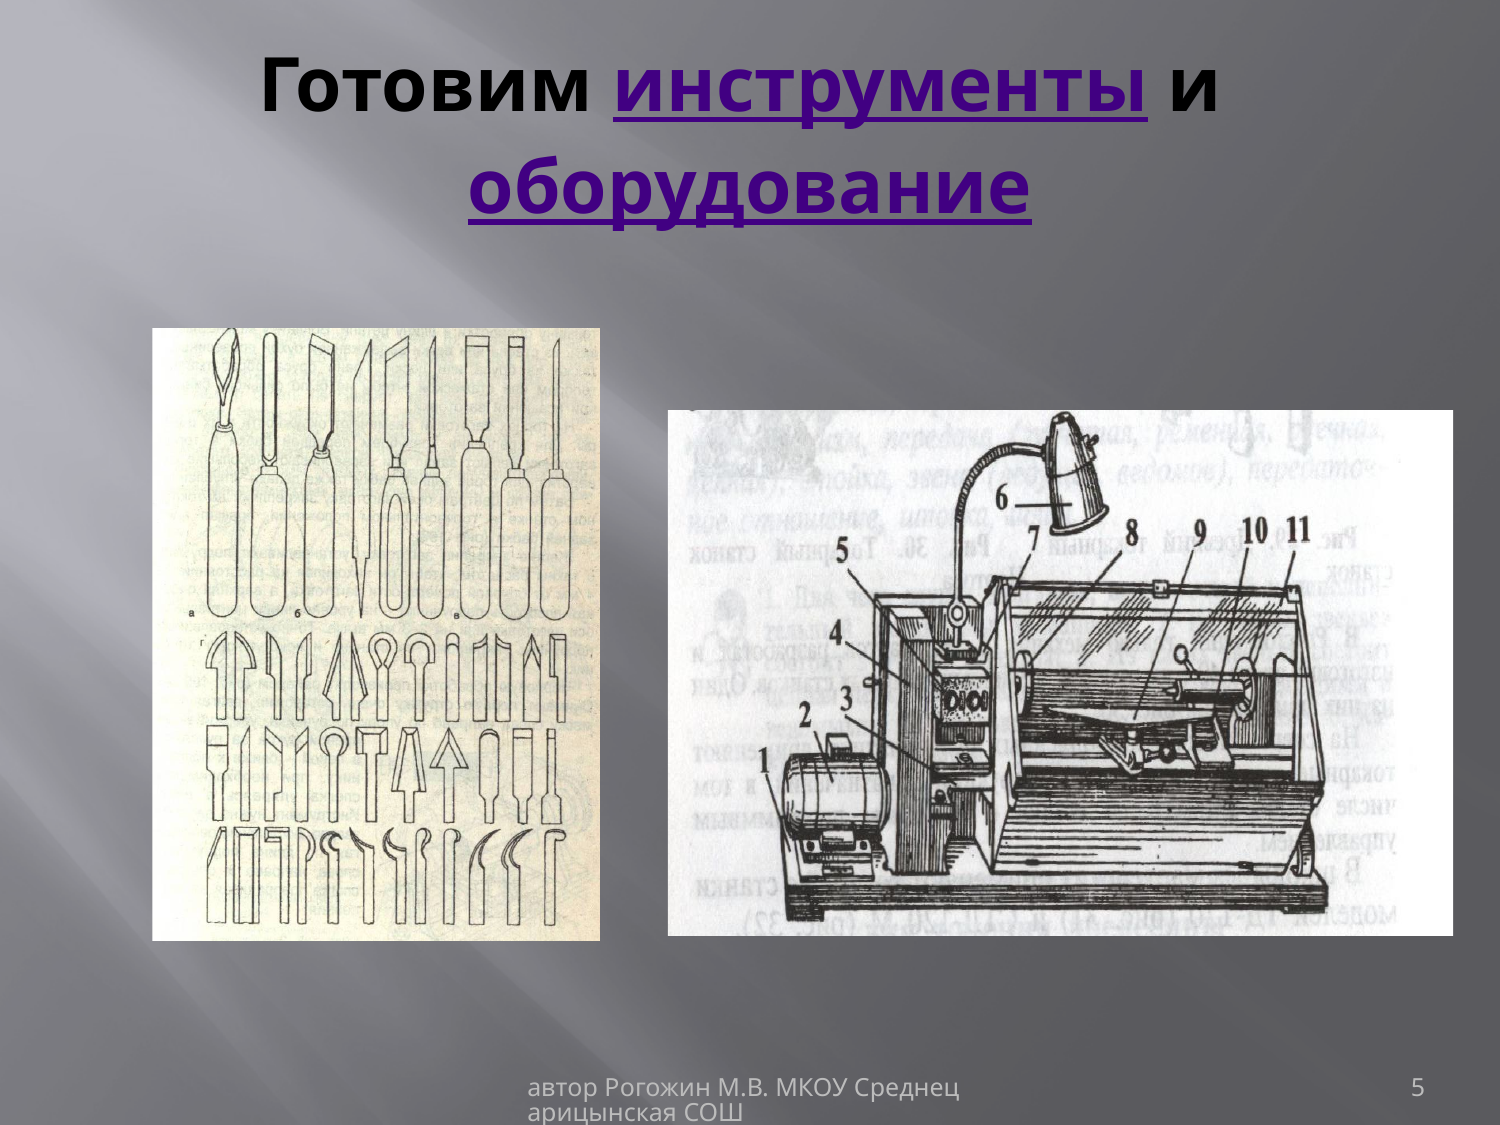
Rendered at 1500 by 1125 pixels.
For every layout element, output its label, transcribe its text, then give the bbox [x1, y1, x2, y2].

title Готовим инструменты и оборудование [75, 45, 1425, 233]
picture [152, 327, 601, 941]
picture [667, 409, 1454, 936]
footer автор Рогожин М.В. МКОУ Среднецарицынская СОШ [512, 1052, 988, 1113]
slide_number 5 [1299, 1052, 1425, 1113]
